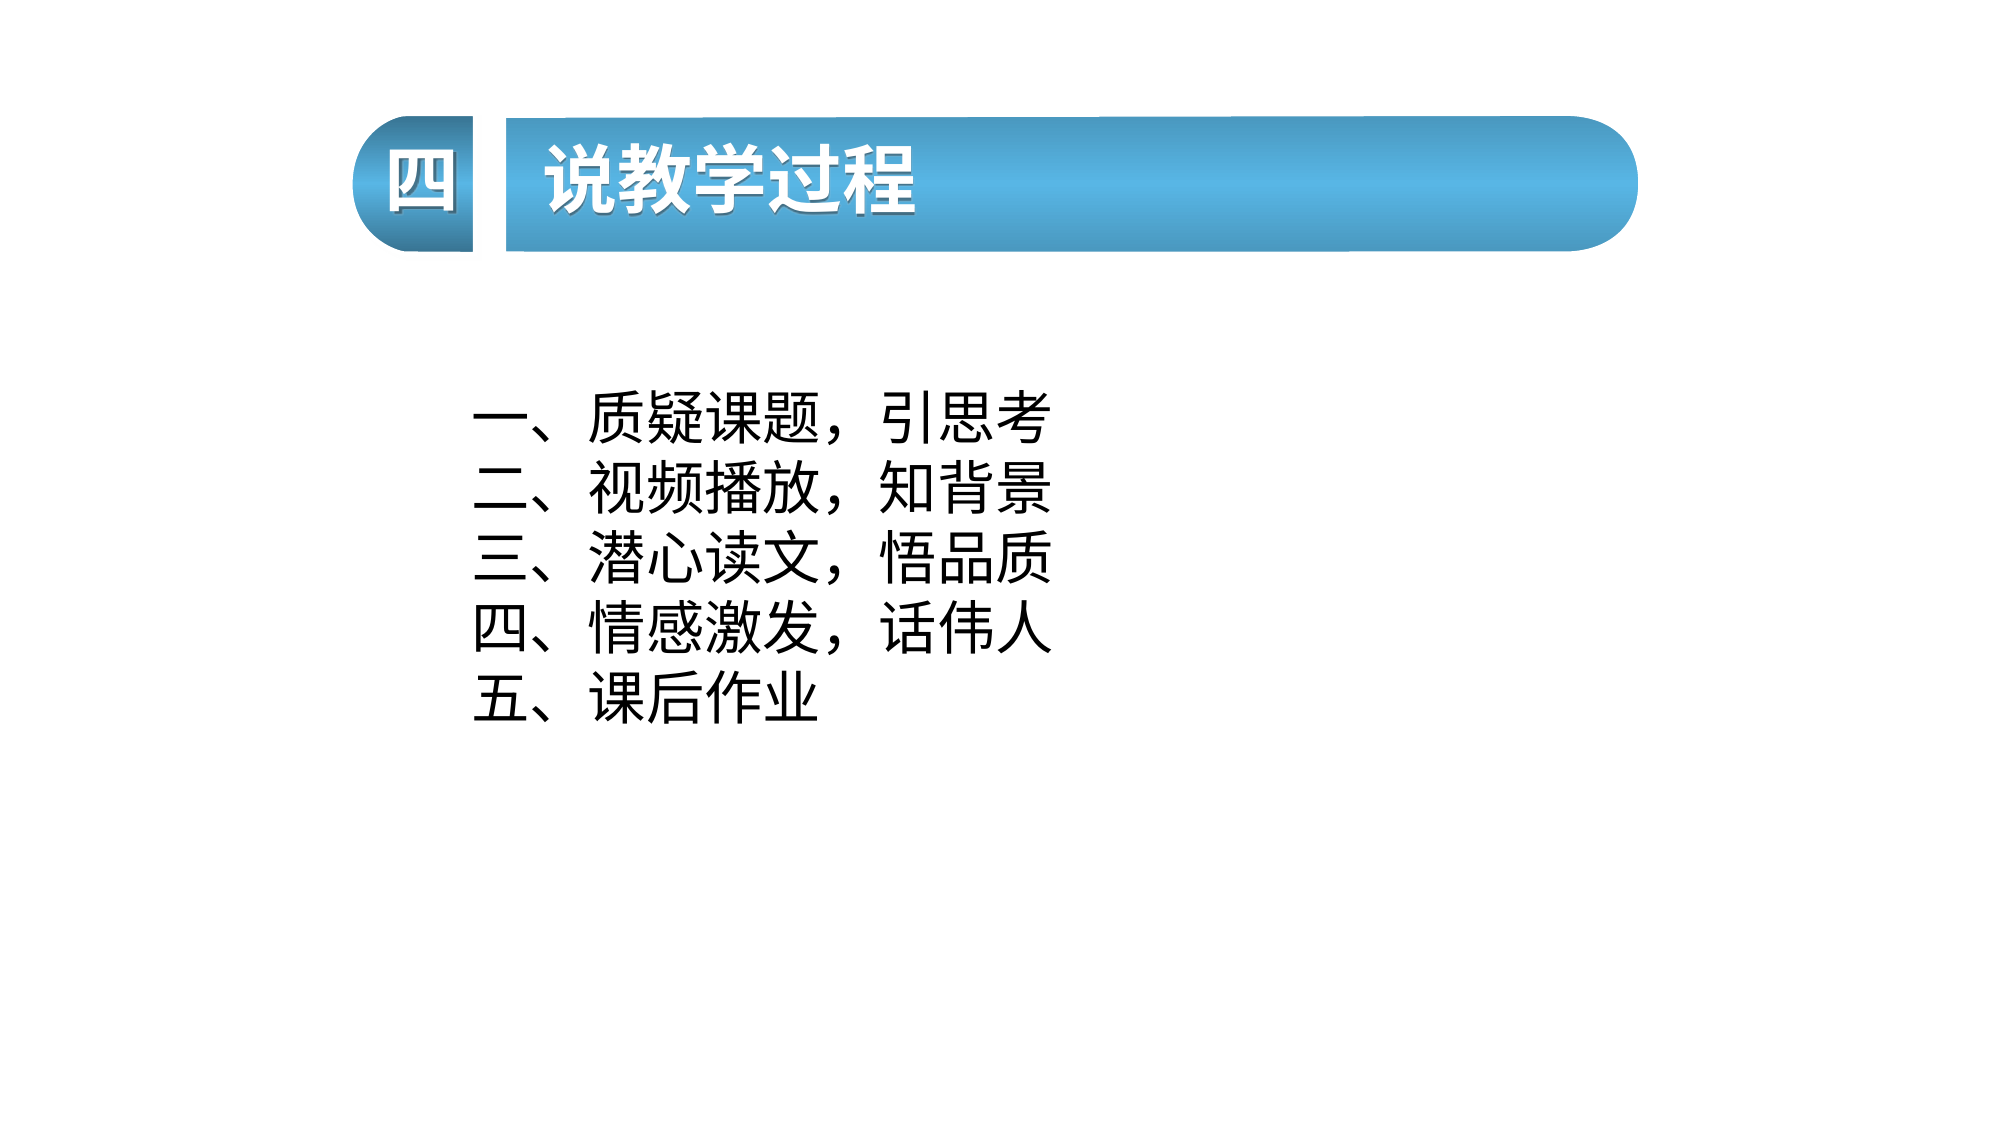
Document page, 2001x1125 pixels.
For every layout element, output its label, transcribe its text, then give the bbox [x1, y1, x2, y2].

text_box [367, 232, 476, 255]
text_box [350, 125, 1258, 232]
text_box 一、质疑课题，引思考 二、视频播放，知背景 三、潜心读文，悟品质 四、情感激发，话伟人 五、课后作业 [456, 373, 1375, 739]
text_box [503, 113, 1641, 254]
text_box [378, 113, 476, 125]
